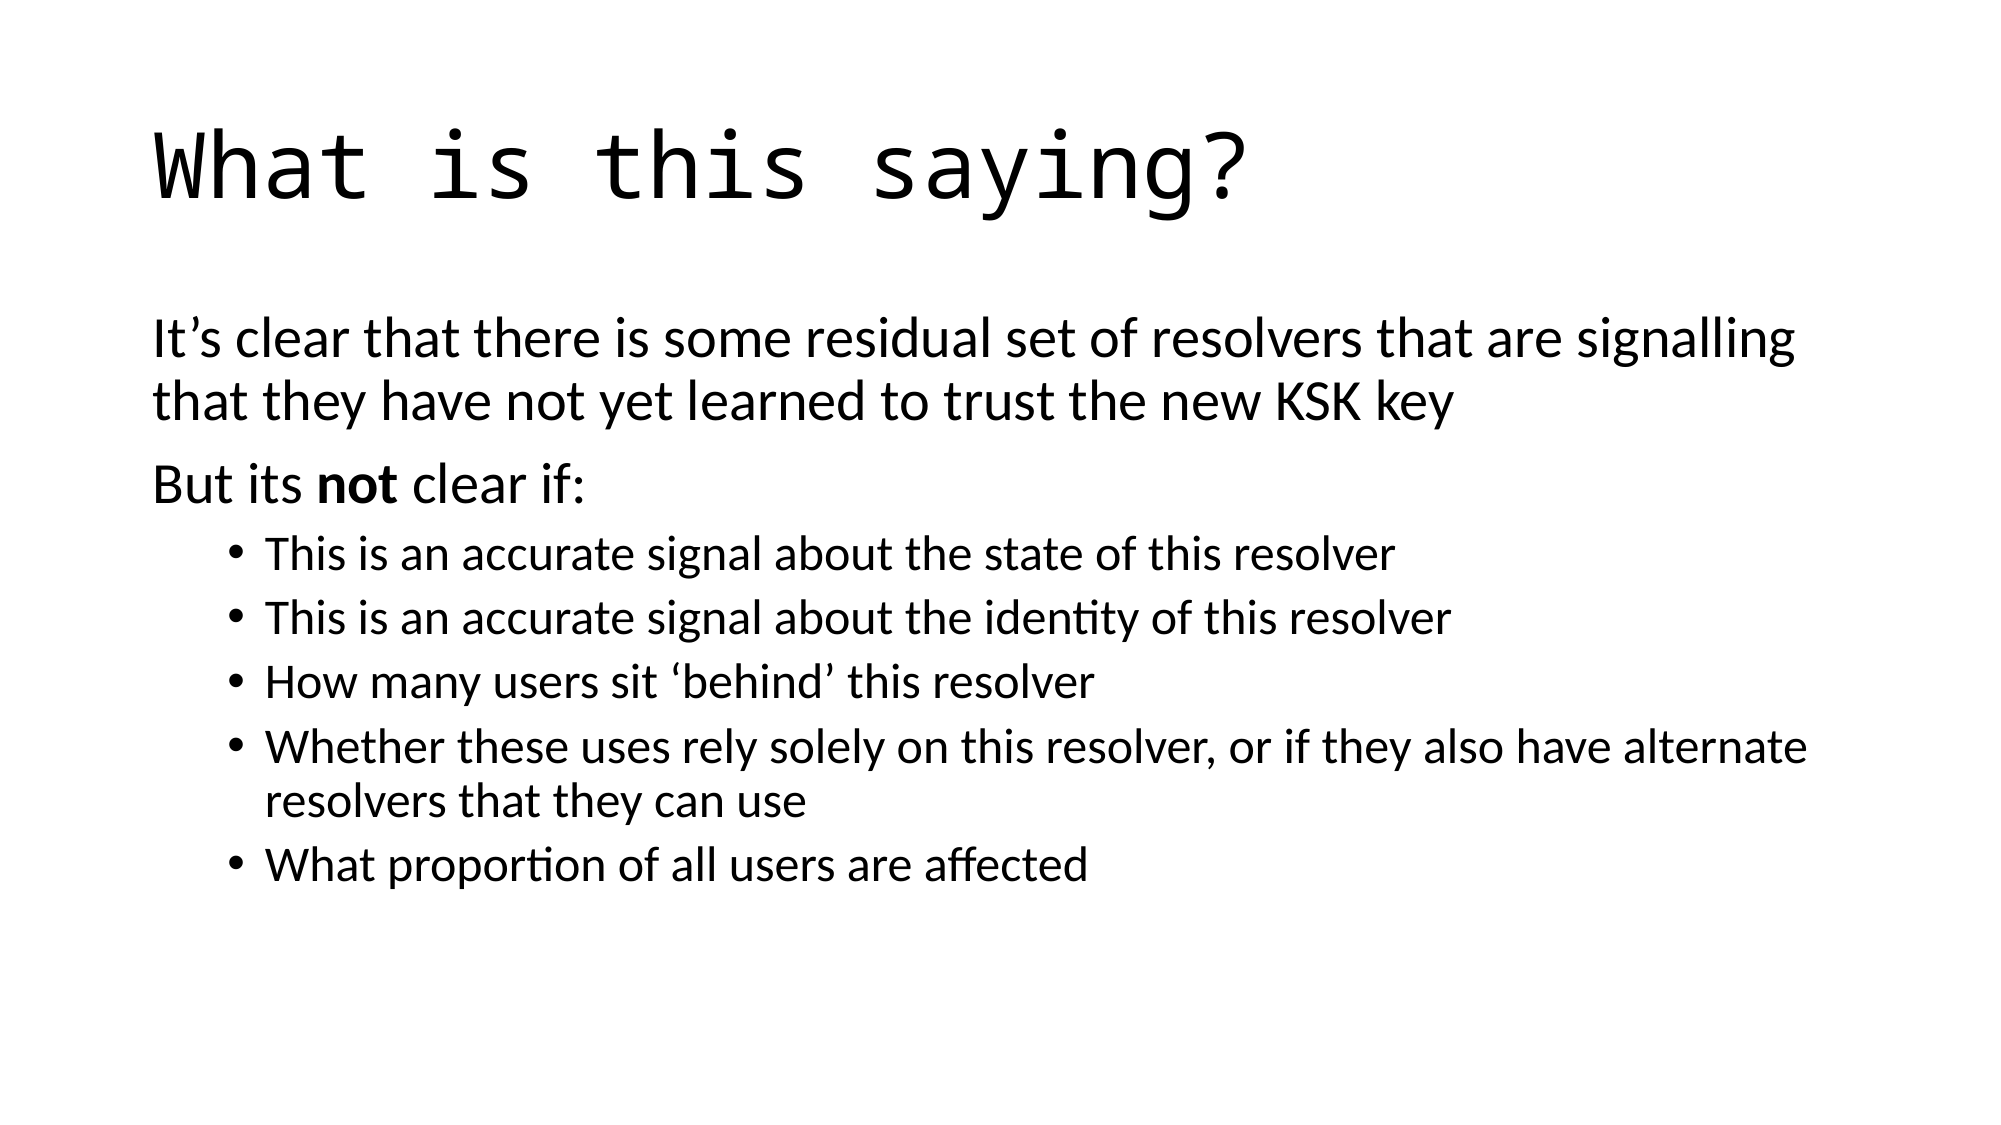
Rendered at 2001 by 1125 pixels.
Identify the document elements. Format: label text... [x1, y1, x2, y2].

title What is this saying? [137, 59, 1863, 278]
list It’s clear that there is some residual set of resolvers that are signalling that they have not yet learned to trust the new KSK key But its not clear if: This is an accurate signal about the state of this resolver This is an accurate signal about the identity of this resolver How many users sit ‘behind’ this resolver Whether these uses rely solely on this resolver, or if they also have alternate resolvers that they can use What proportion of all users are affected [137, 299, 1863, 1014]
